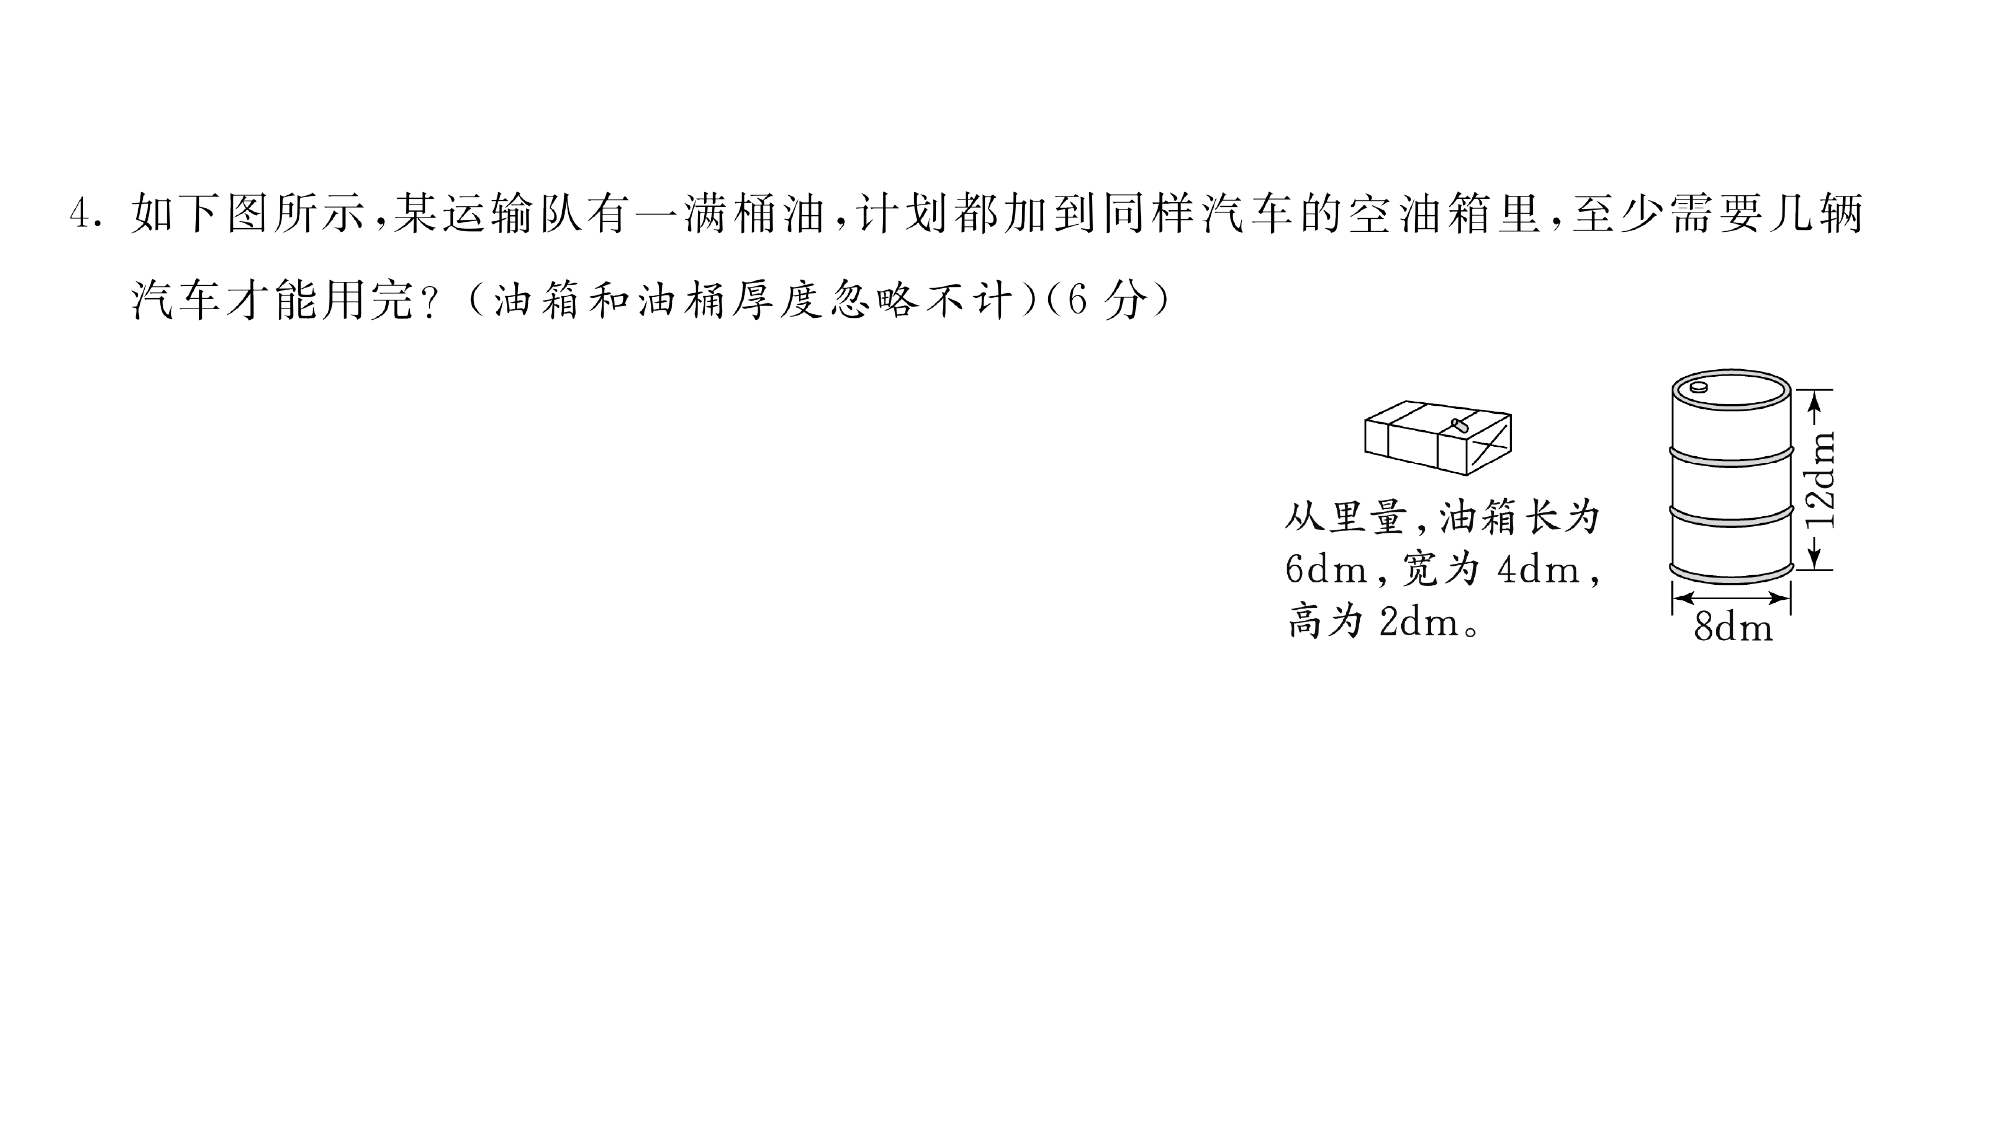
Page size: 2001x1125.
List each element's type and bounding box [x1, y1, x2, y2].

picture [66, 176, 1957, 699]
